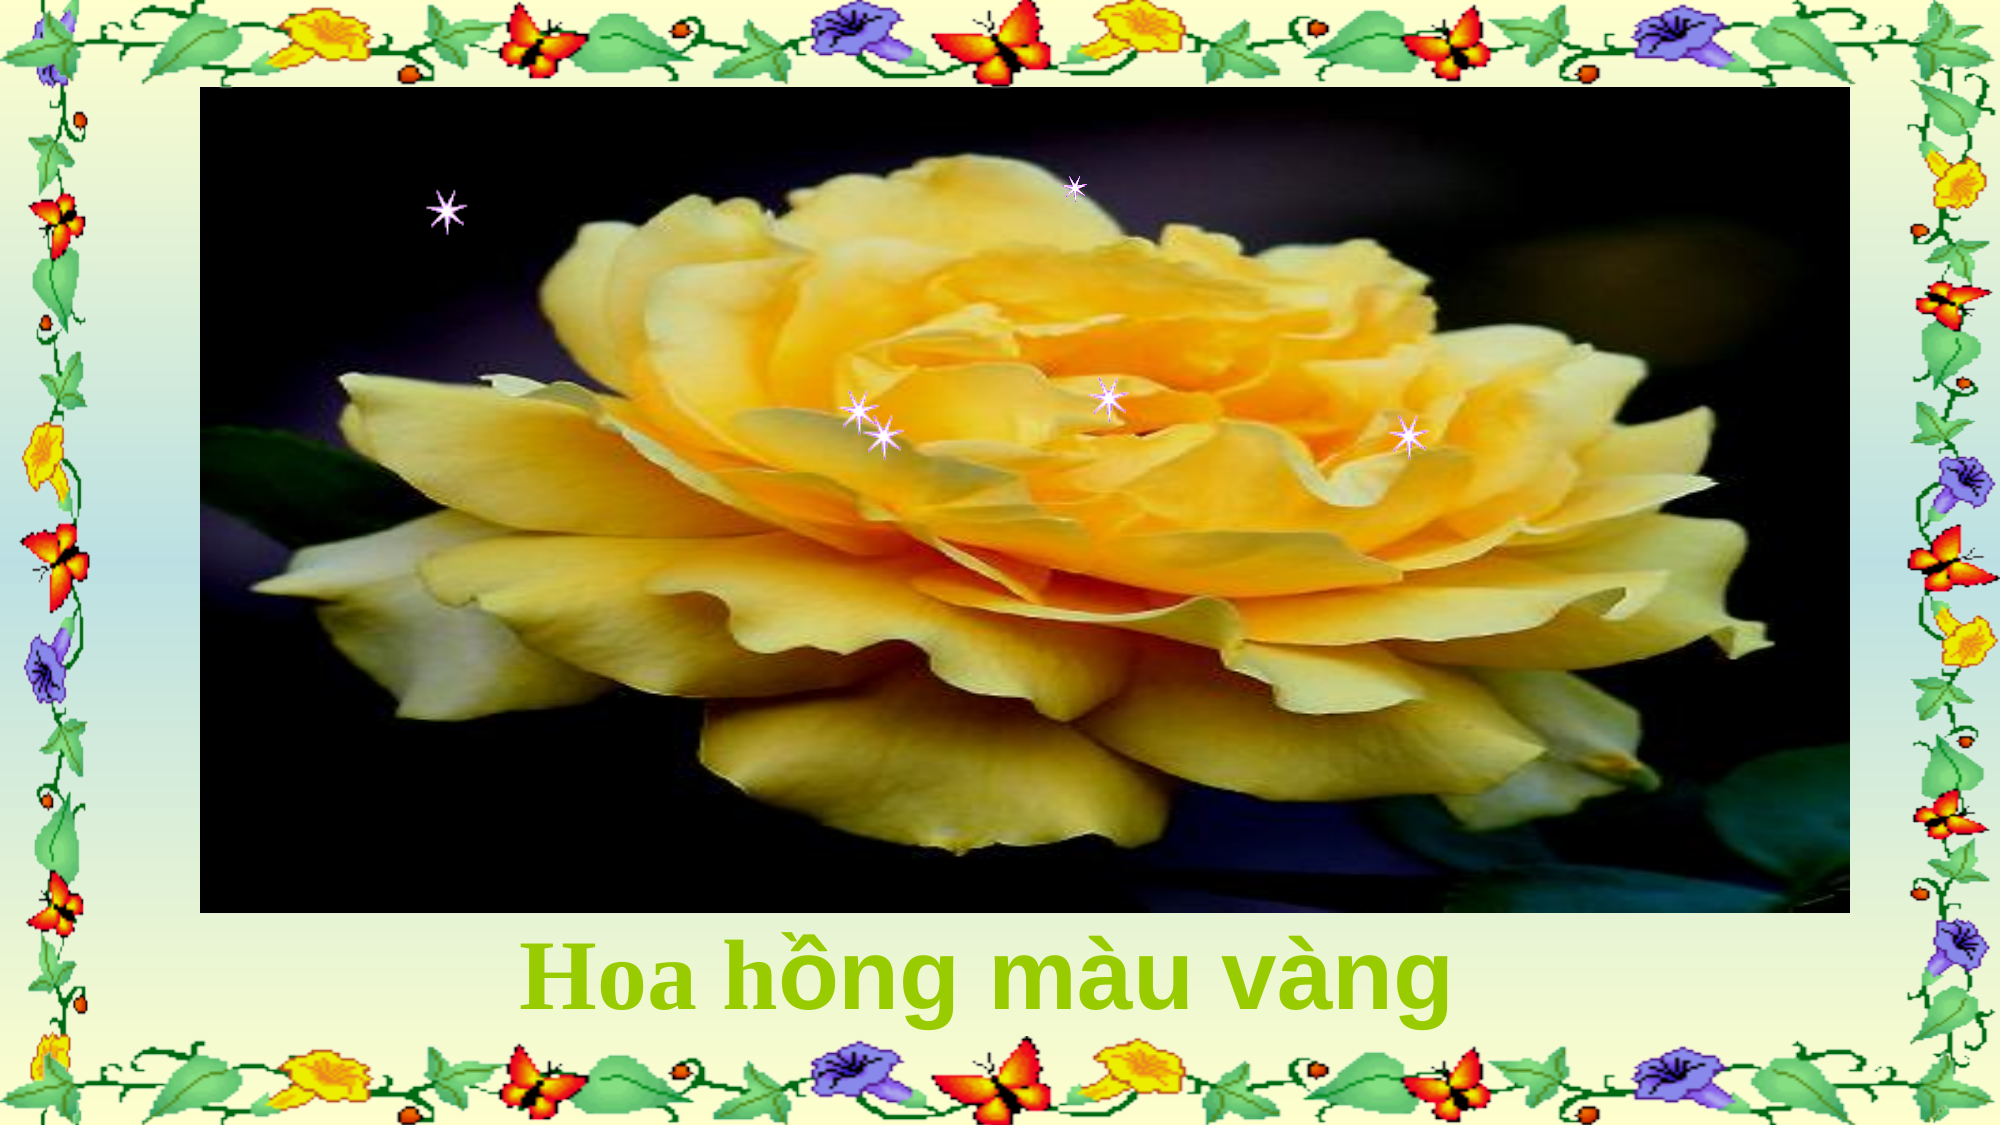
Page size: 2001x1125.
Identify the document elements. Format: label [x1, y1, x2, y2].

picture [1087, 374, 1176, 460]
text_box [0, 0, 2000, 1125]
picture [837, 387, 951, 498]
picture [1387, 412, 1476, 498]
picture [1062, 174, 1113, 224]
picture [424, 187, 513, 273]
